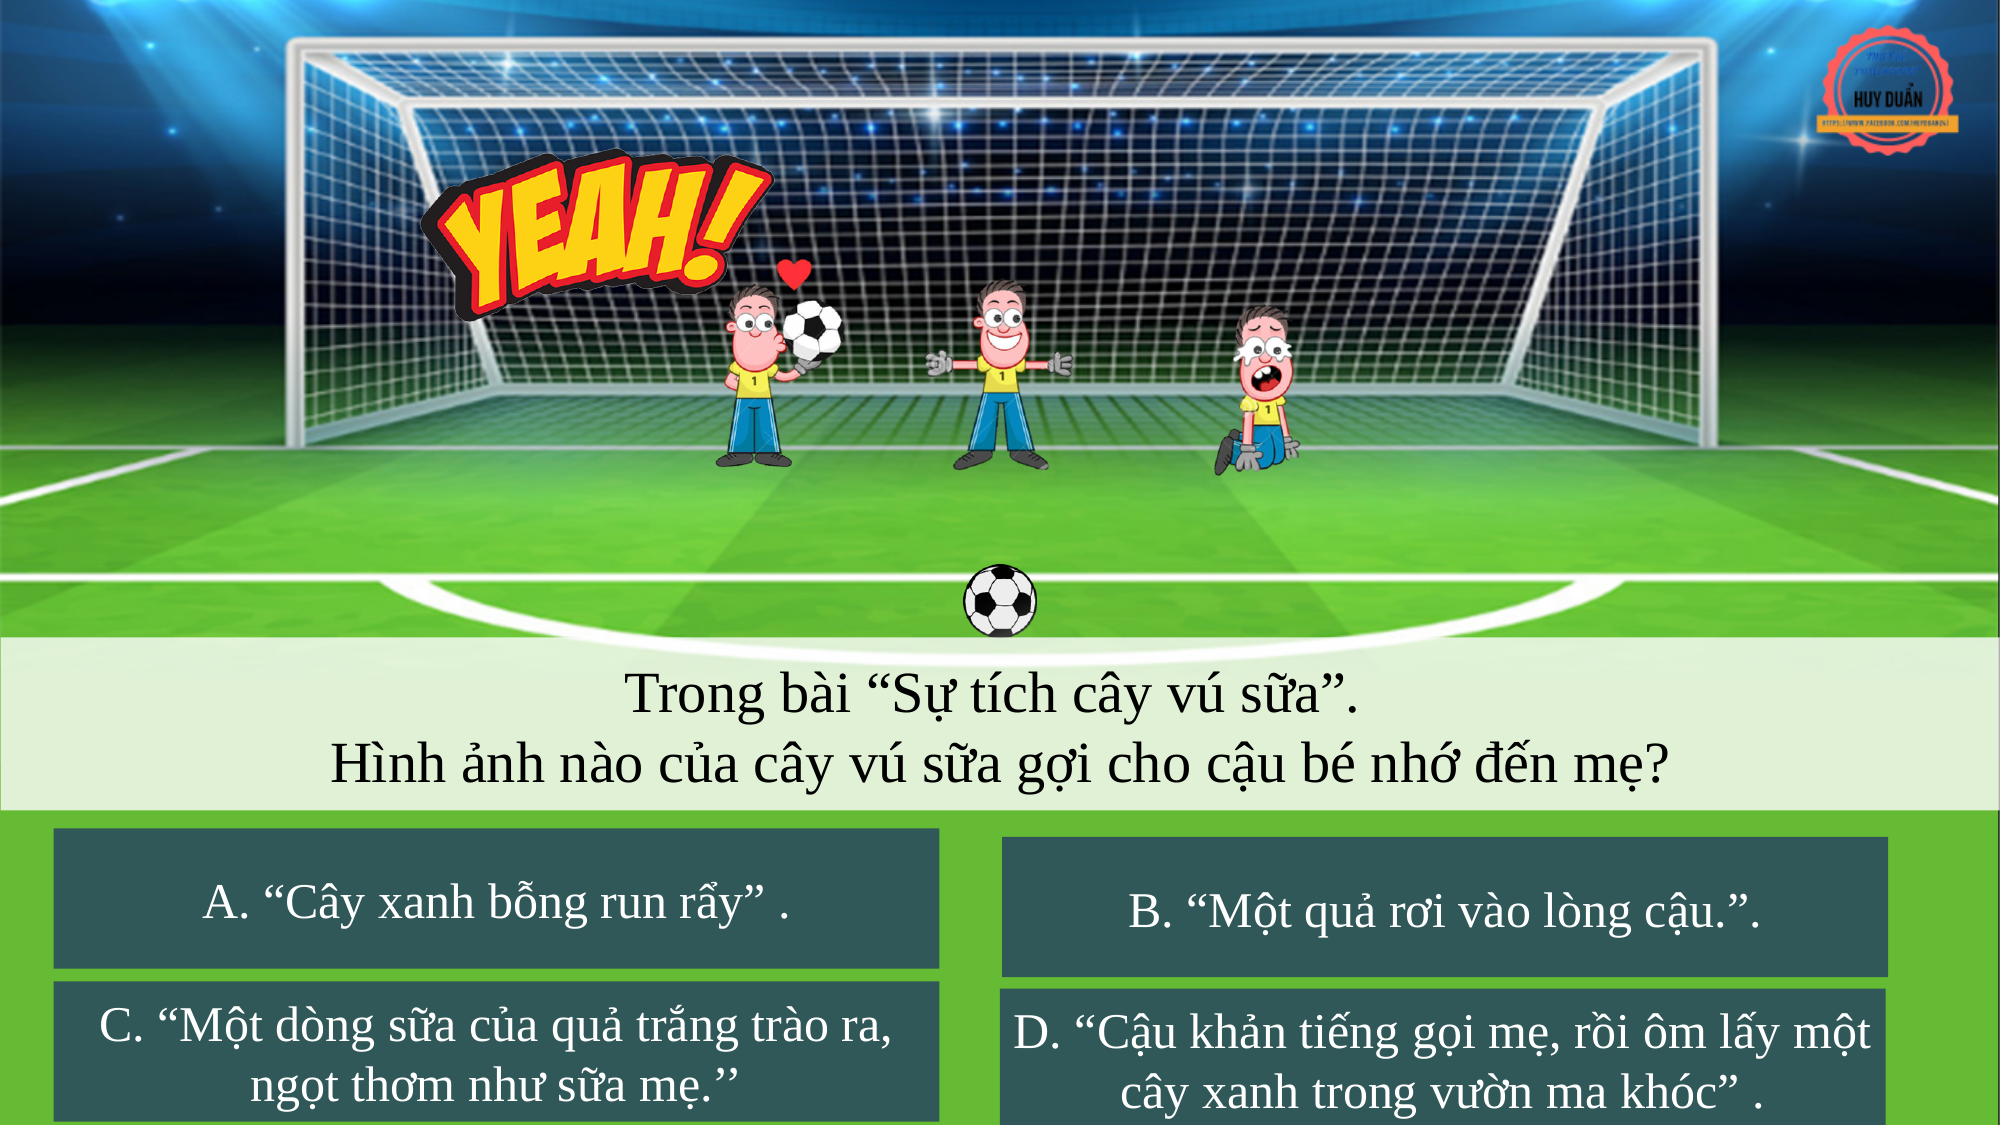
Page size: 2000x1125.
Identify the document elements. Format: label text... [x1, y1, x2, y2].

picture [0, 0, 2000, 638]
text_box C. “Một dòng sữa của quả trắng trào ra, ngọt thơm như sữa mẹ.’’ [51, 979, 942, 1124]
text_box Trong bài “Sự tích cây vú sữa”. Hình ảnh nào của cây vú sữa gợi cho cậu bé nhớ đến mẹ? [0, 635, 2000, 813]
text_box A. “Cây xanh bỗng run rẩy” . [51, 826, 942, 971]
picture [0, 813, 2000, 1125]
text_box D. “Cậu khản tiếng gọi mẹ, rồi ôm lấy một cây xanh trong vườn ma khóc” . [998, 986, 1888, 1125]
text_box B. “Một quả rơi vào lòng cậu.”. [1000, 835, 1890, 979]
